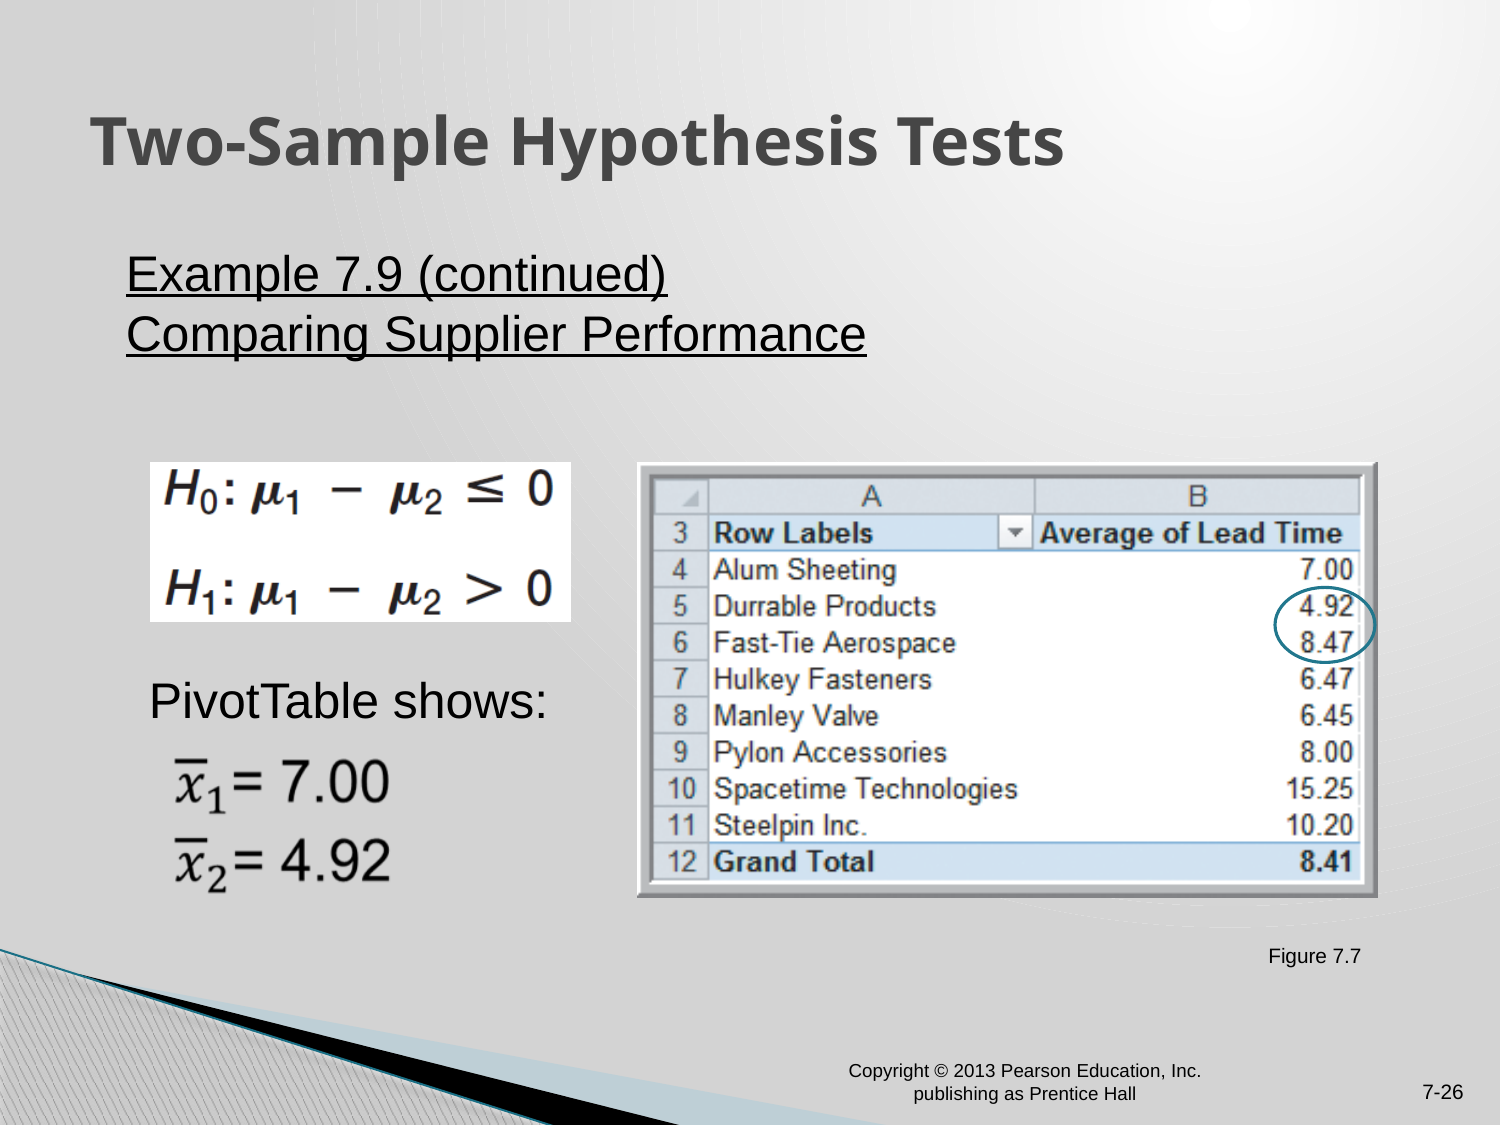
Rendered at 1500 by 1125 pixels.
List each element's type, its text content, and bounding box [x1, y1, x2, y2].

title Two-Sample Hypothesis Tests [75, 45, 1425, 233]
picture [149, 462, 571, 622]
picture [162, 737, 401, 901]
text_box Figure 7.7 [1253, 935, 1377, 975]
text_box PivotTable shows: [134, 661, 564, 796]
picture [637, 462, 1378, 898]
footer Copyright © 2013 Pearson Education, Inc. publishing as Prentice Hall [812, 1051, 1238, 1112]
text_box Example 7.9 (continued) Comparing Supplier Performance [111, 233, 883, 369]
slide_number 7-26 [1362, 1051, 1479, 1112]
